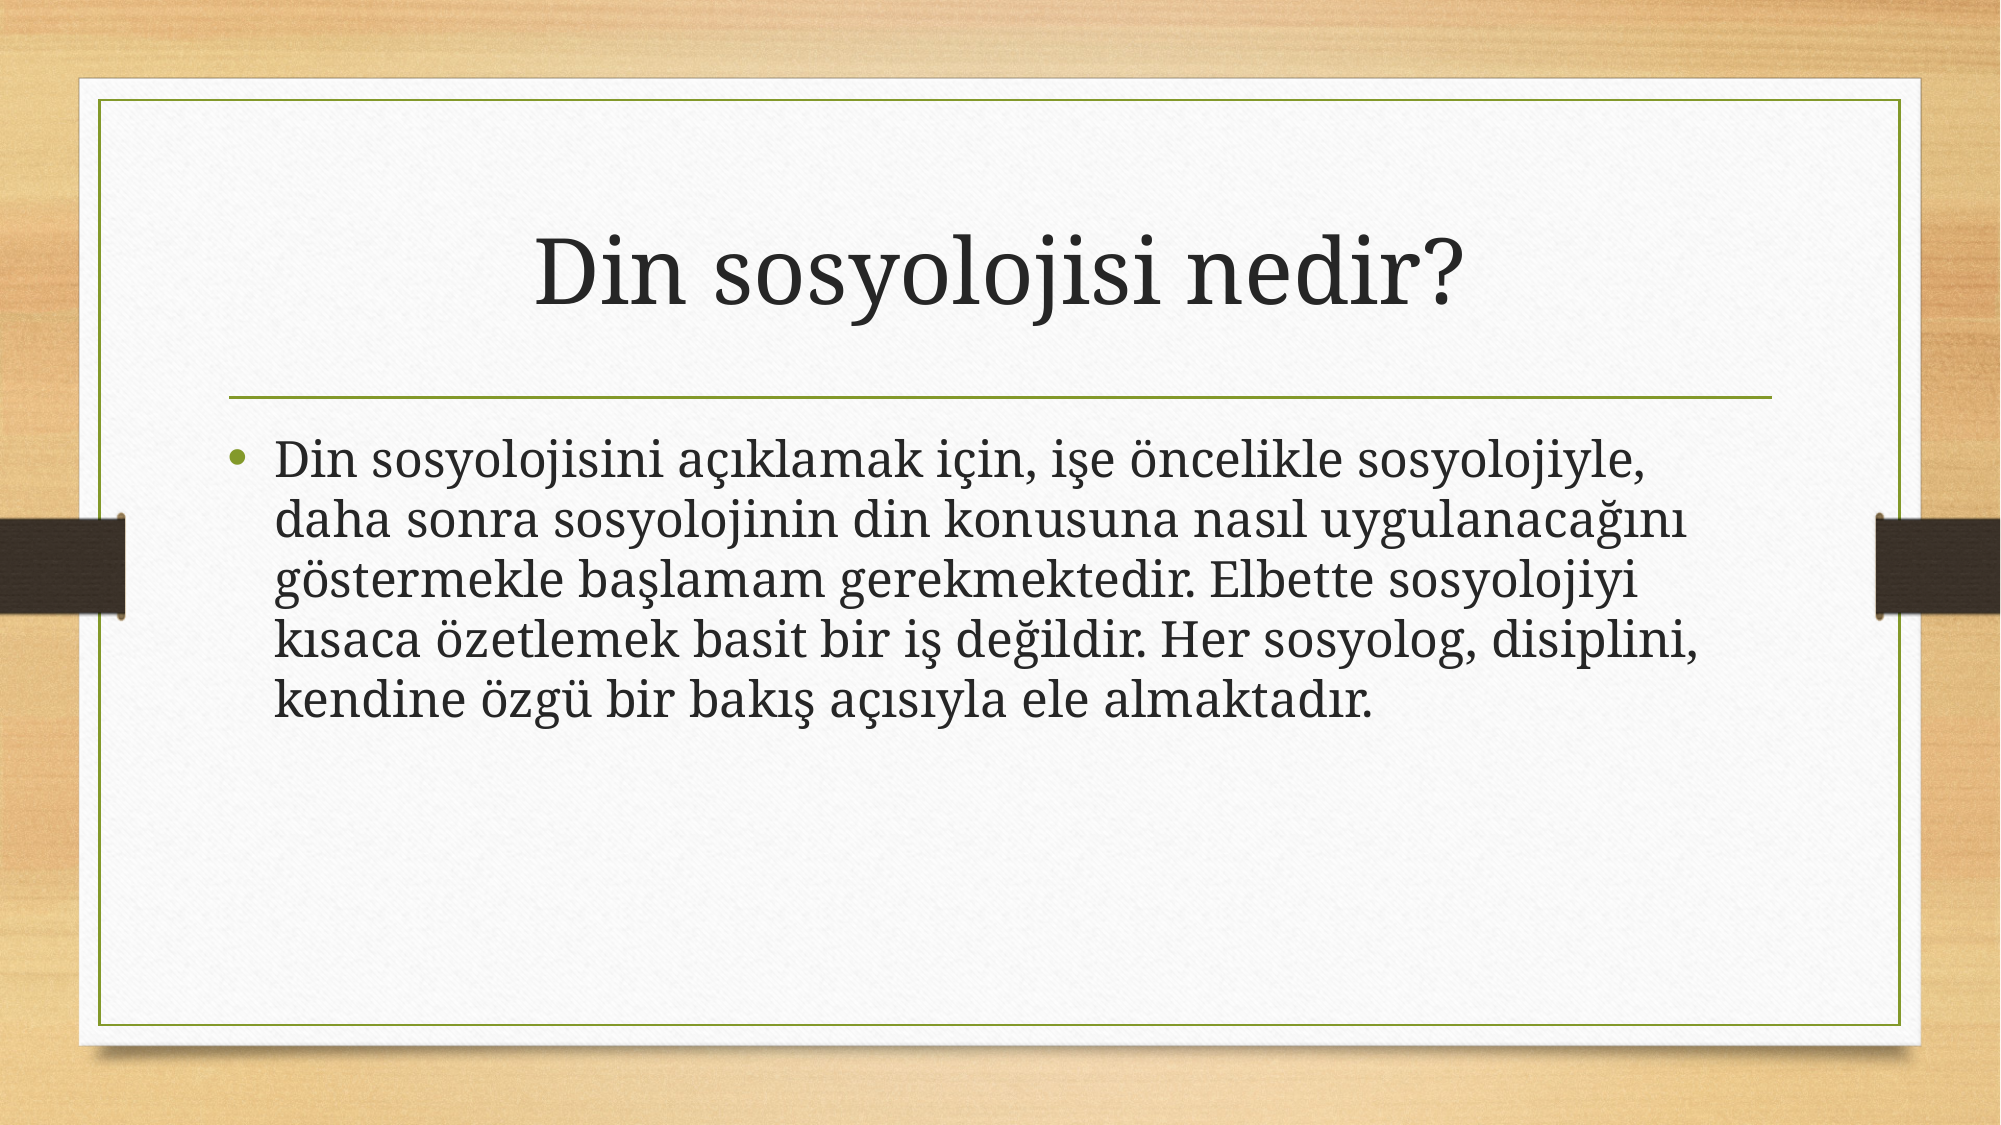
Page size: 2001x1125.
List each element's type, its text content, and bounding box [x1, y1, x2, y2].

title Din sosyolojisi nedir? [212, 161, 1788, 375]
list Din sosyolojisini açıklamak için, işe öncelikle sosyolojiyle, daha sonra sosyolojinin din konusuna nasıl uygulanacağını göstermekle başlamam gerekmektedir. Elbette sosyolojiyi kısaca özetlemek basit bir iş değildir. Her sosyolog, disiplini, kendine özgü bir bakış açısıyla ele almaktadır. [212, 419, 1788, 964]
picture [0, 0, 2001, 1125]
